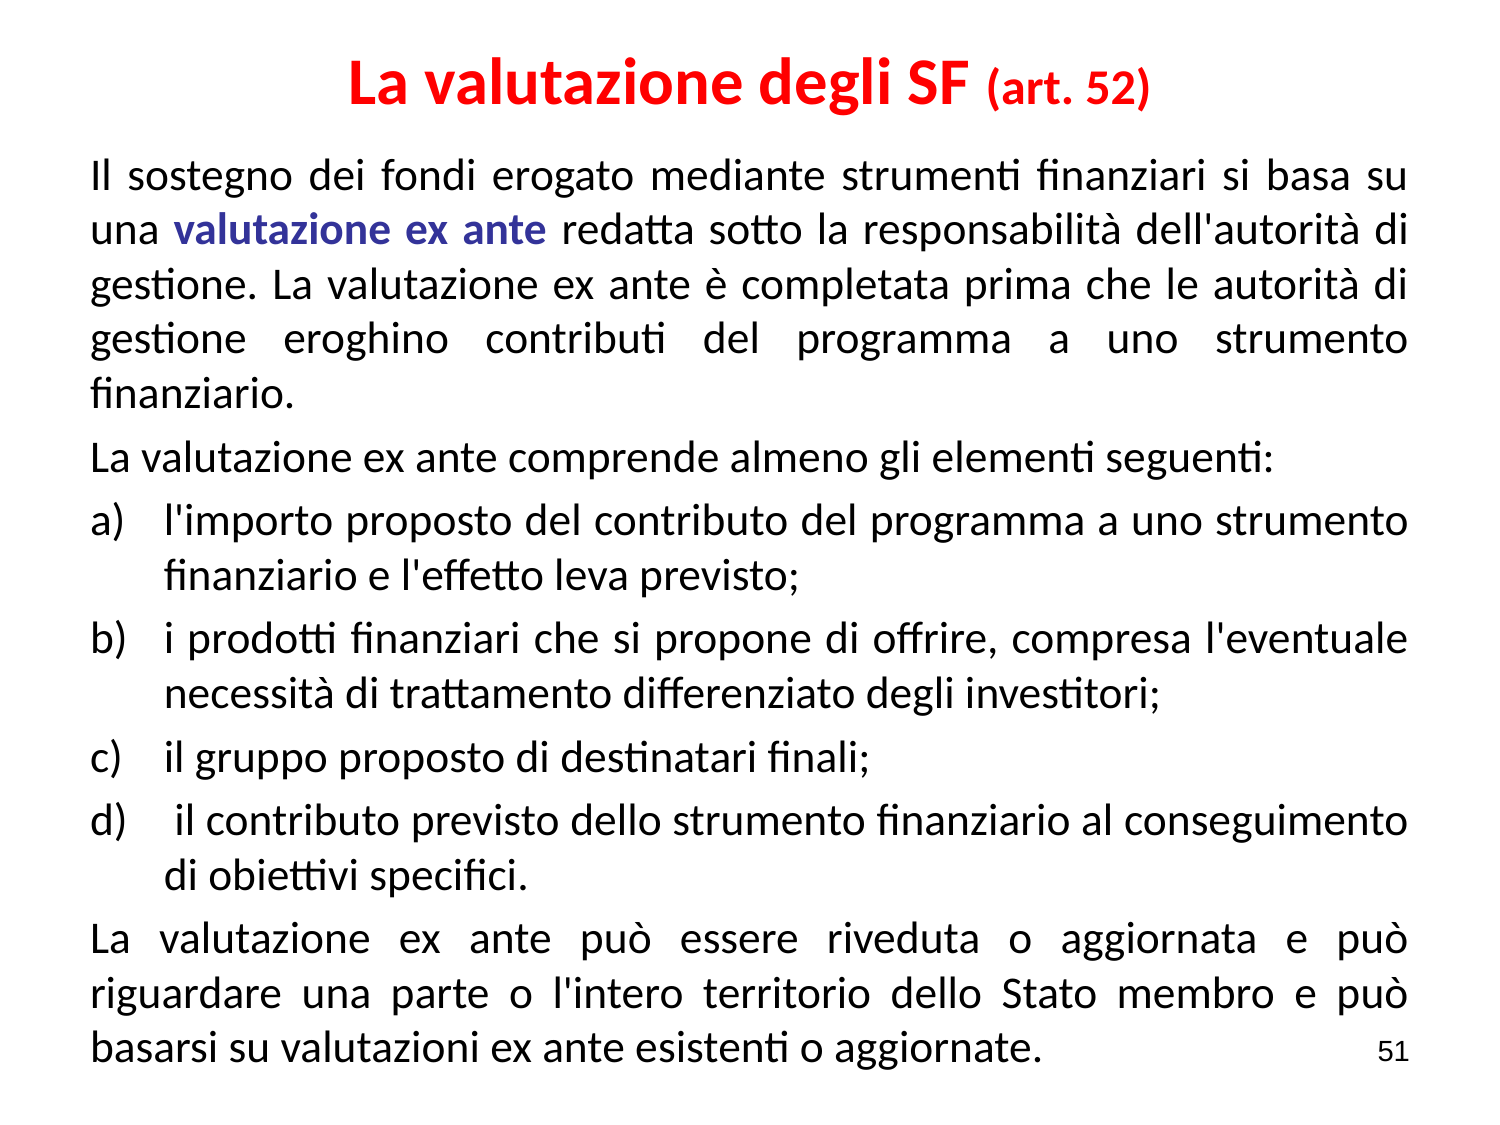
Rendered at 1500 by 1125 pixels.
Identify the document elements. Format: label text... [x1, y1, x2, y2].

title La valutazione degli SF (art. 52) [74, 18, 1426, 136]
slide_number 51 [1074, 1024, 1426, 1103]
list Il sostegno dei fondi erogato mediante strumenti finanziari si basa su una valutazione ex ante redatta sotto la responsabilità dell'autorità di gestione. La valutazione ex ante è completata prima che le autorità di gestione eroghino contributi del programma a uno strumento finanziario. La valutazione ex ante comprende almeno gli elementi seguenti: l'importo proposto del contributo del programma a uno strumento finanziario e l'effetto leva previsto; i prodotti finanziari che si propone di offrire, compresa l'eventuale necessità di trattamento differenziato degli investitori; il gruppo proposto di destinatari finali; il contributo previsto dello strumento finanziario al conseguimento di obiettivi specifici. La valutazione ex ante può essere riveduta o aggiornata e può riguardare una parte o l'intero territorio dello Stato membro e può basarsi su valutazioni ex ante esistenti o aggiornate. [74, 136, 1426, 1083]
